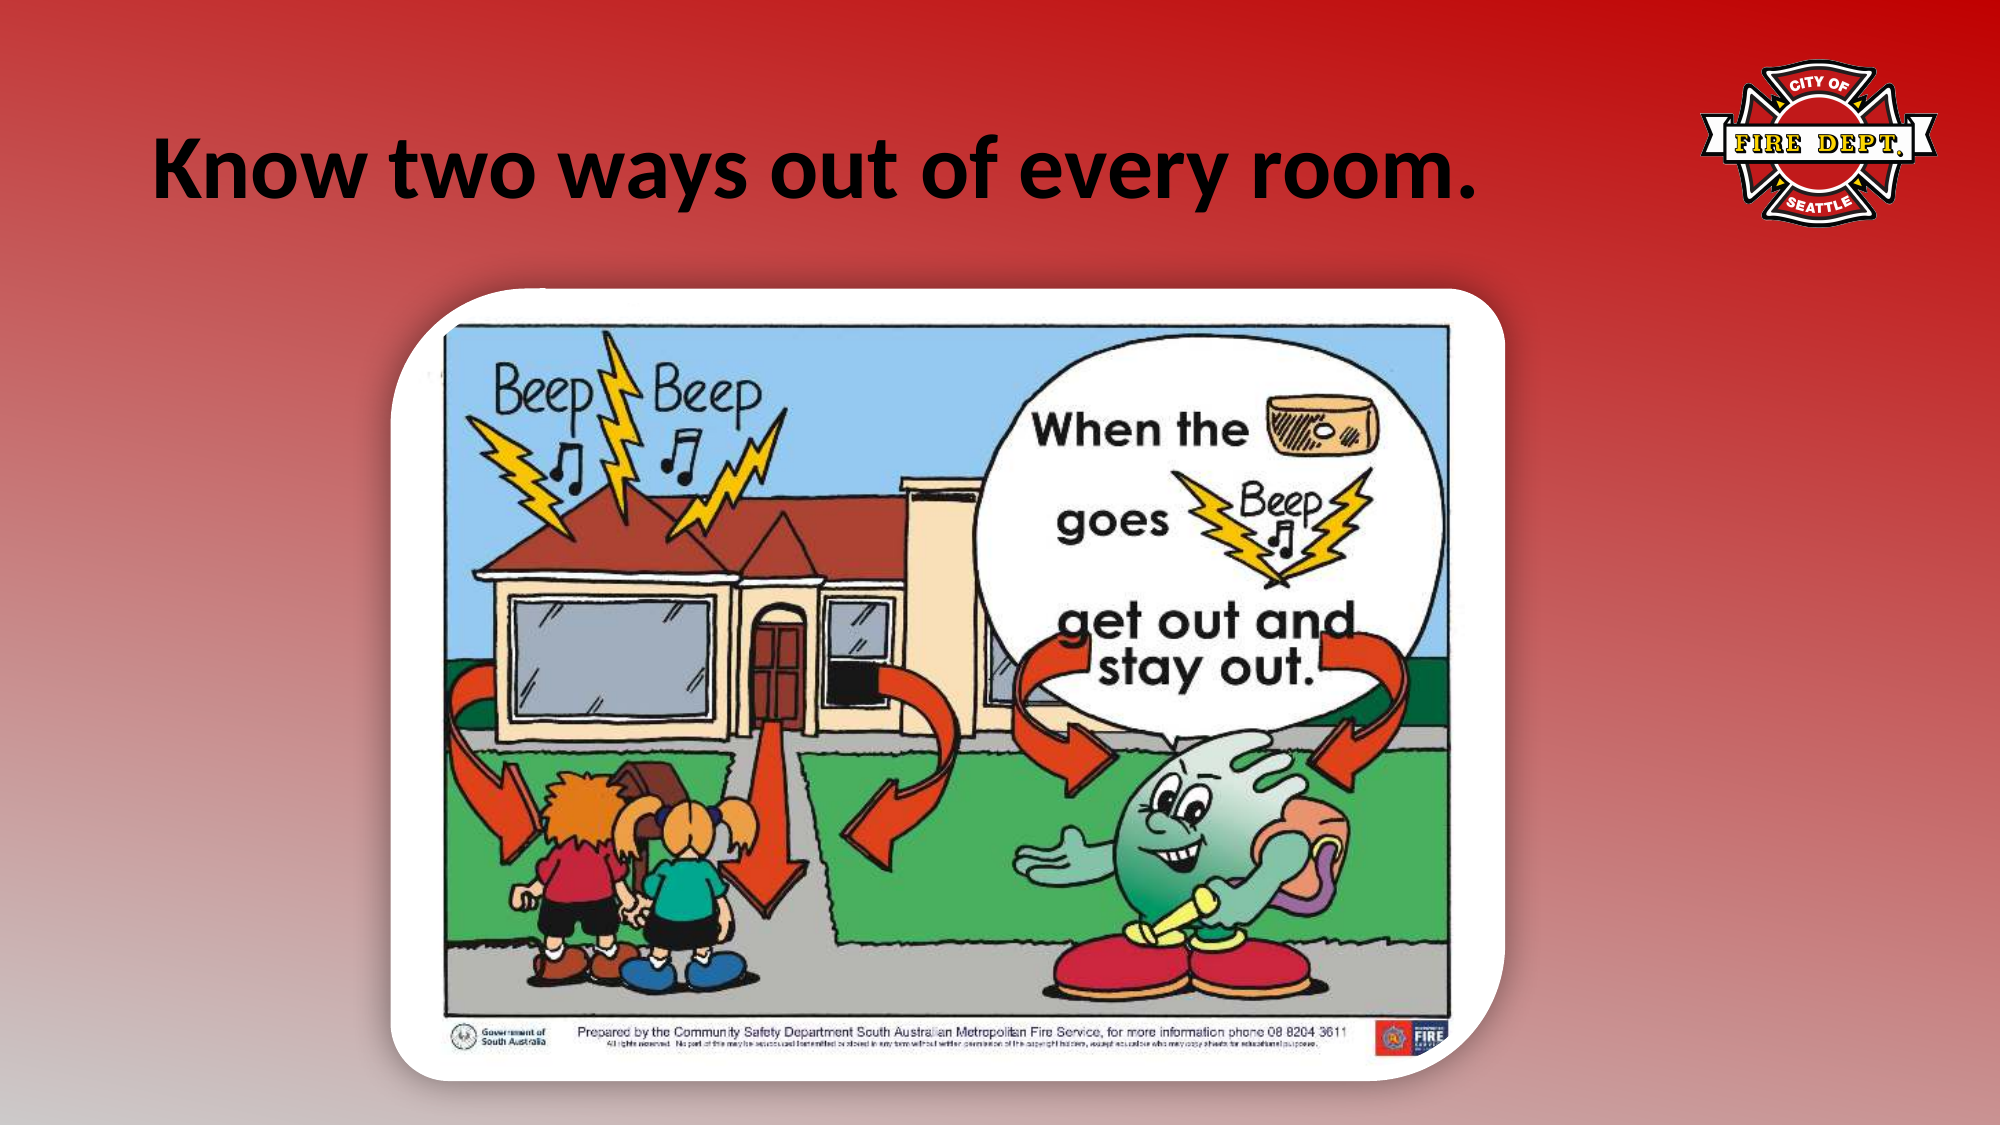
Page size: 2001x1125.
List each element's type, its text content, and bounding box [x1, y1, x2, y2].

title Know two ways out of every room. [137, 59, 1863, 278]
picture [397, 295, 1498, 1074]
picture [1700, 59, 1938, 228]
